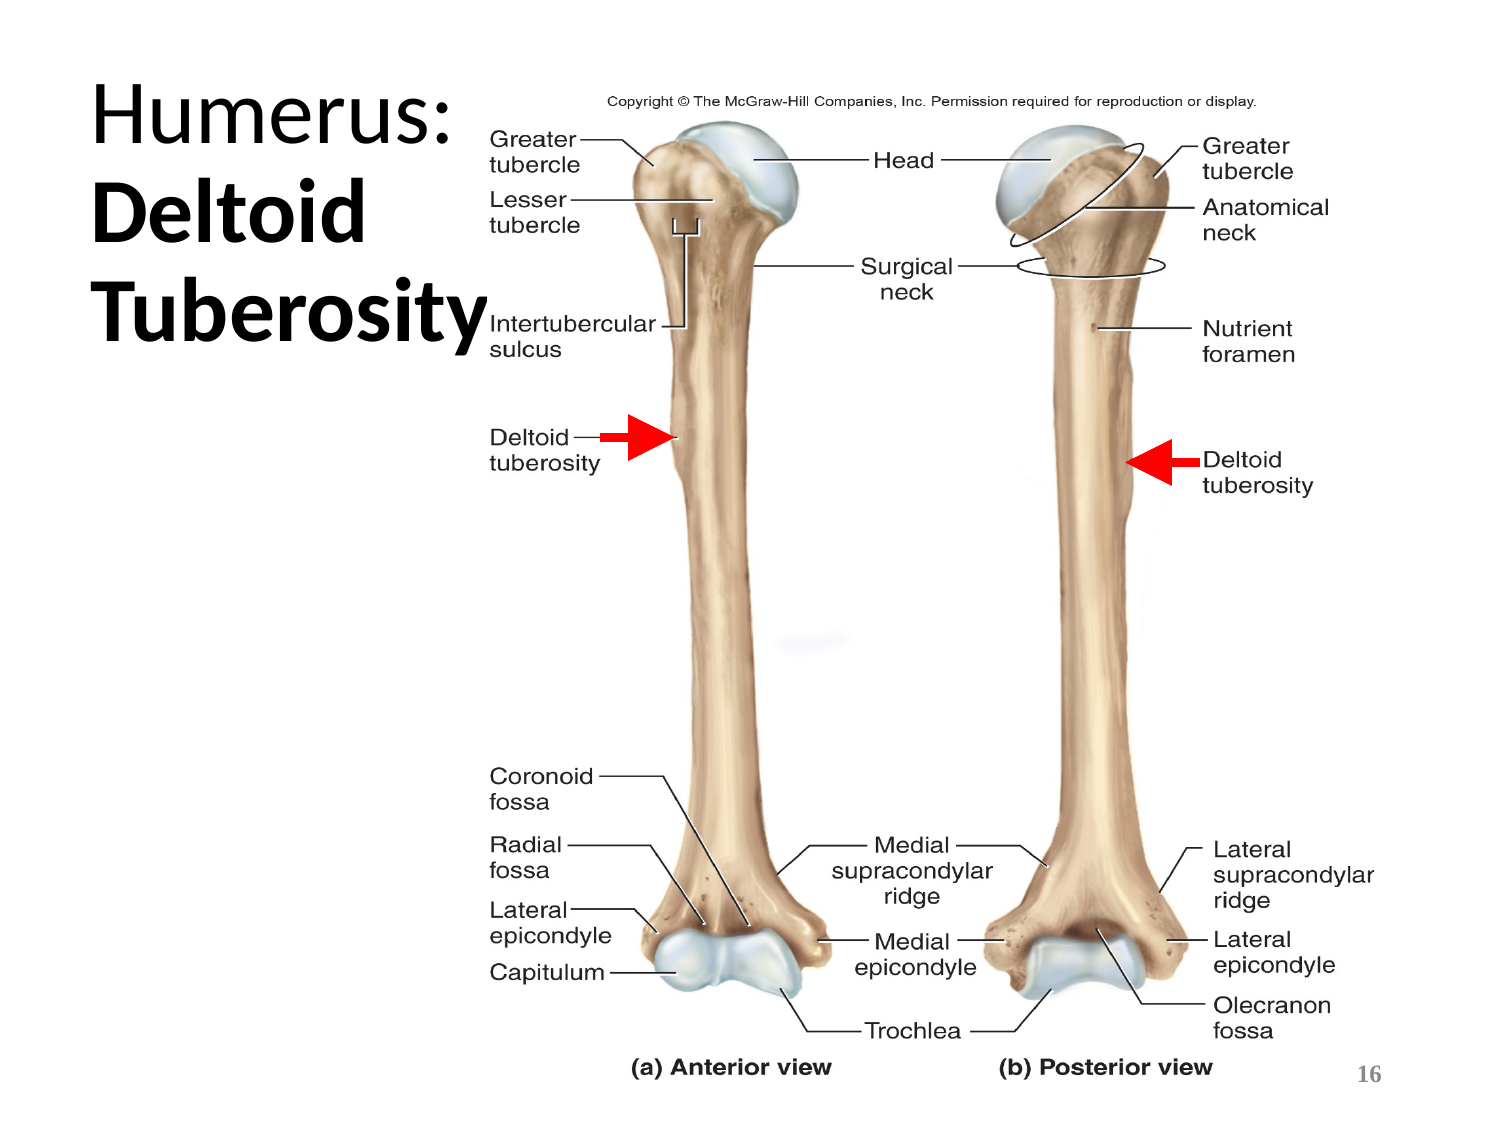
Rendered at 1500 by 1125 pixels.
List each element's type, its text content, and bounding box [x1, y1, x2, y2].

title Humerus: Deltoid Tuberosity [75, 87, 1425, 338]
text_box ‹#› [1059, 1042, 1397, 1103]
picture [487, 95, 1376, 1081]
